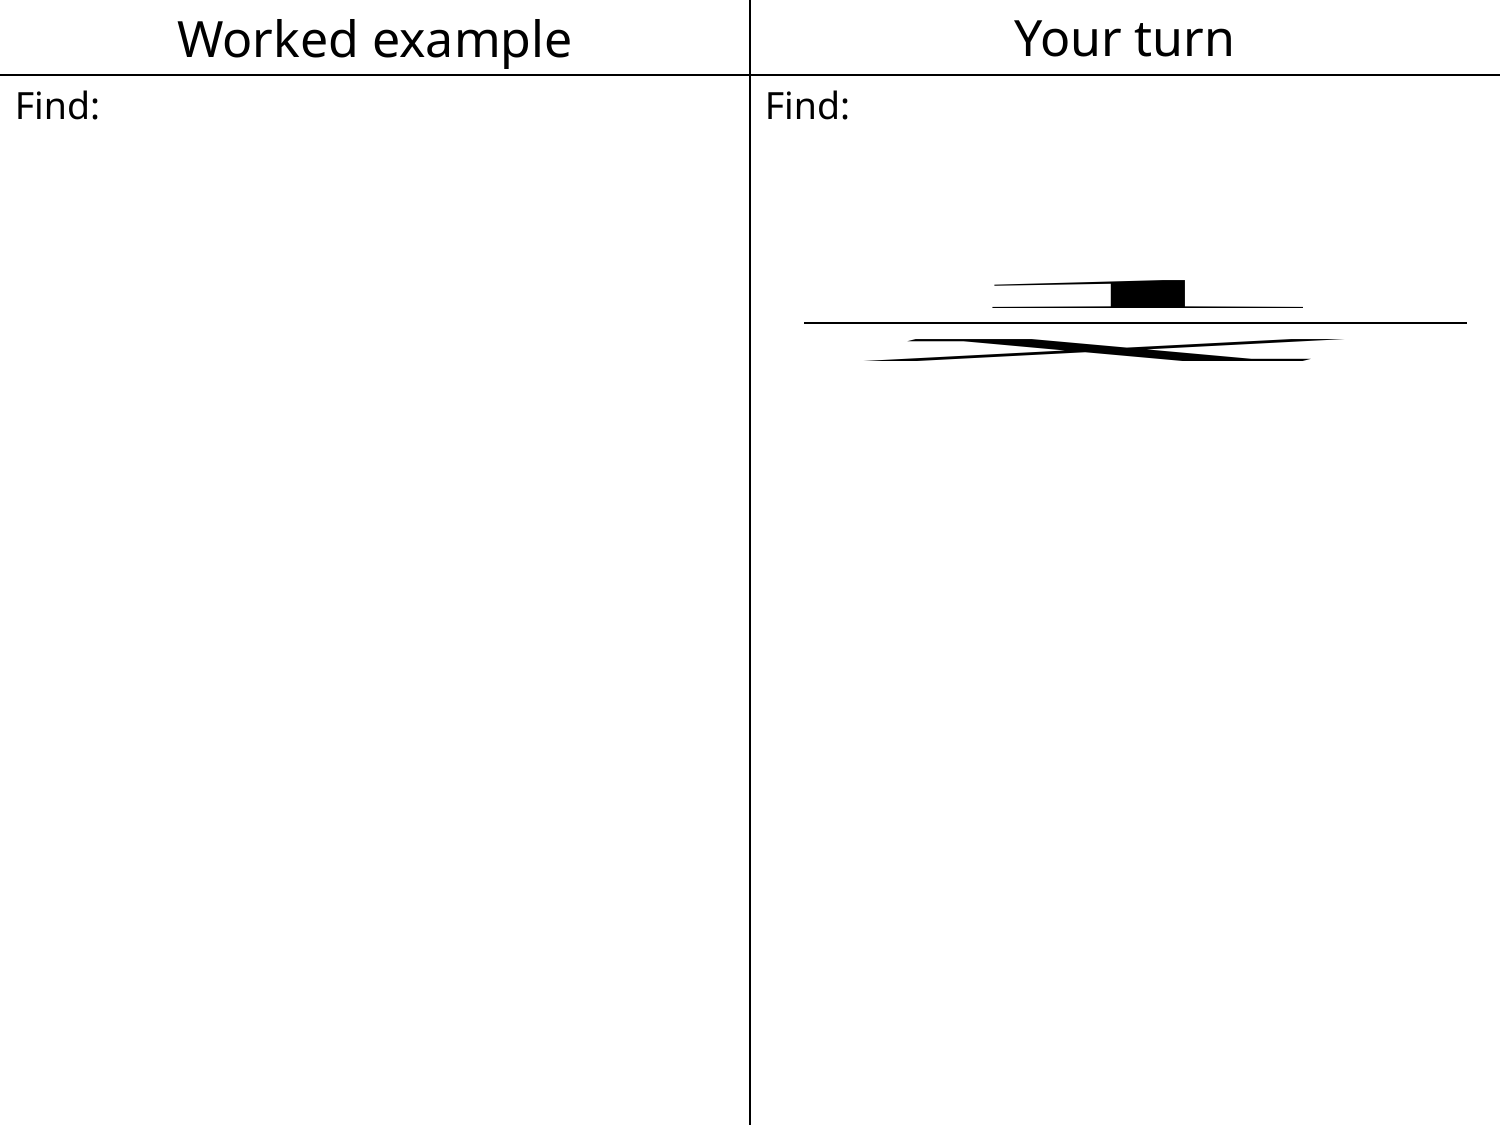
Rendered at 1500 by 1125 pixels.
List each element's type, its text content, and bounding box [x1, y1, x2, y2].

text_box Your turn [751, 0, 1500, 74]
text_box Worked example [0, 0, 749, 74]
